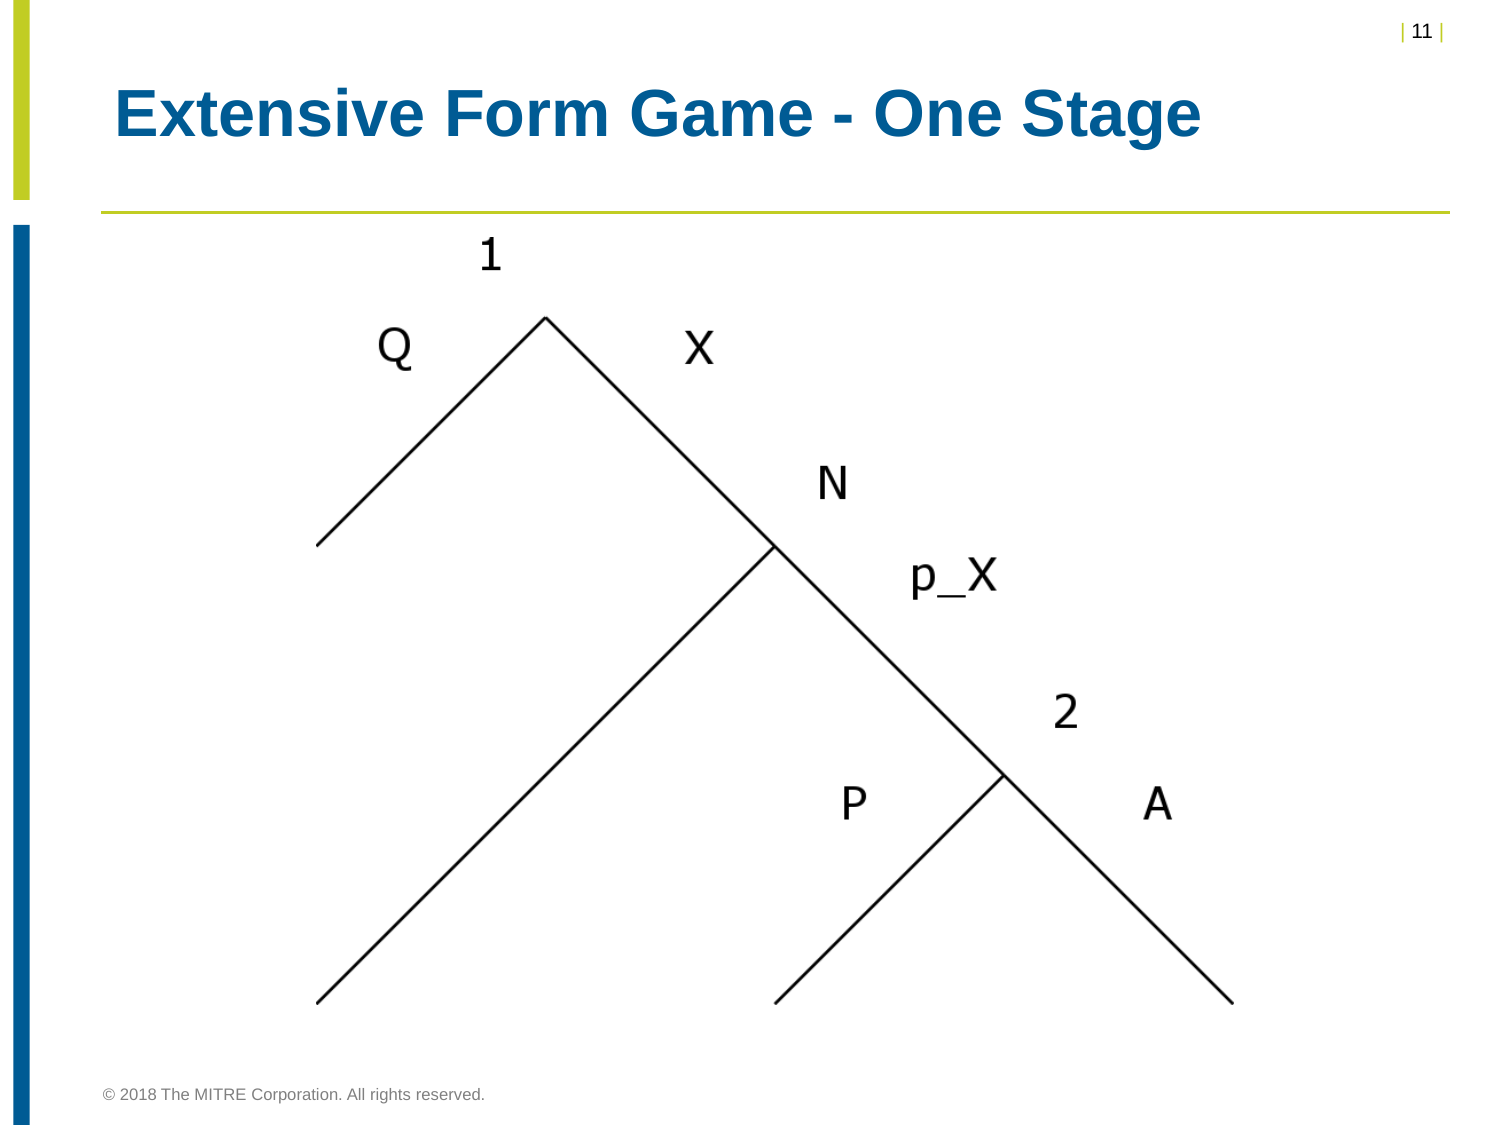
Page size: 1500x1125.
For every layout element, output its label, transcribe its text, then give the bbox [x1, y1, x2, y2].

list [316, 237, 1234, 1006]
title Extensive Form Game - One Stage [99, 45, 1450, 188]
